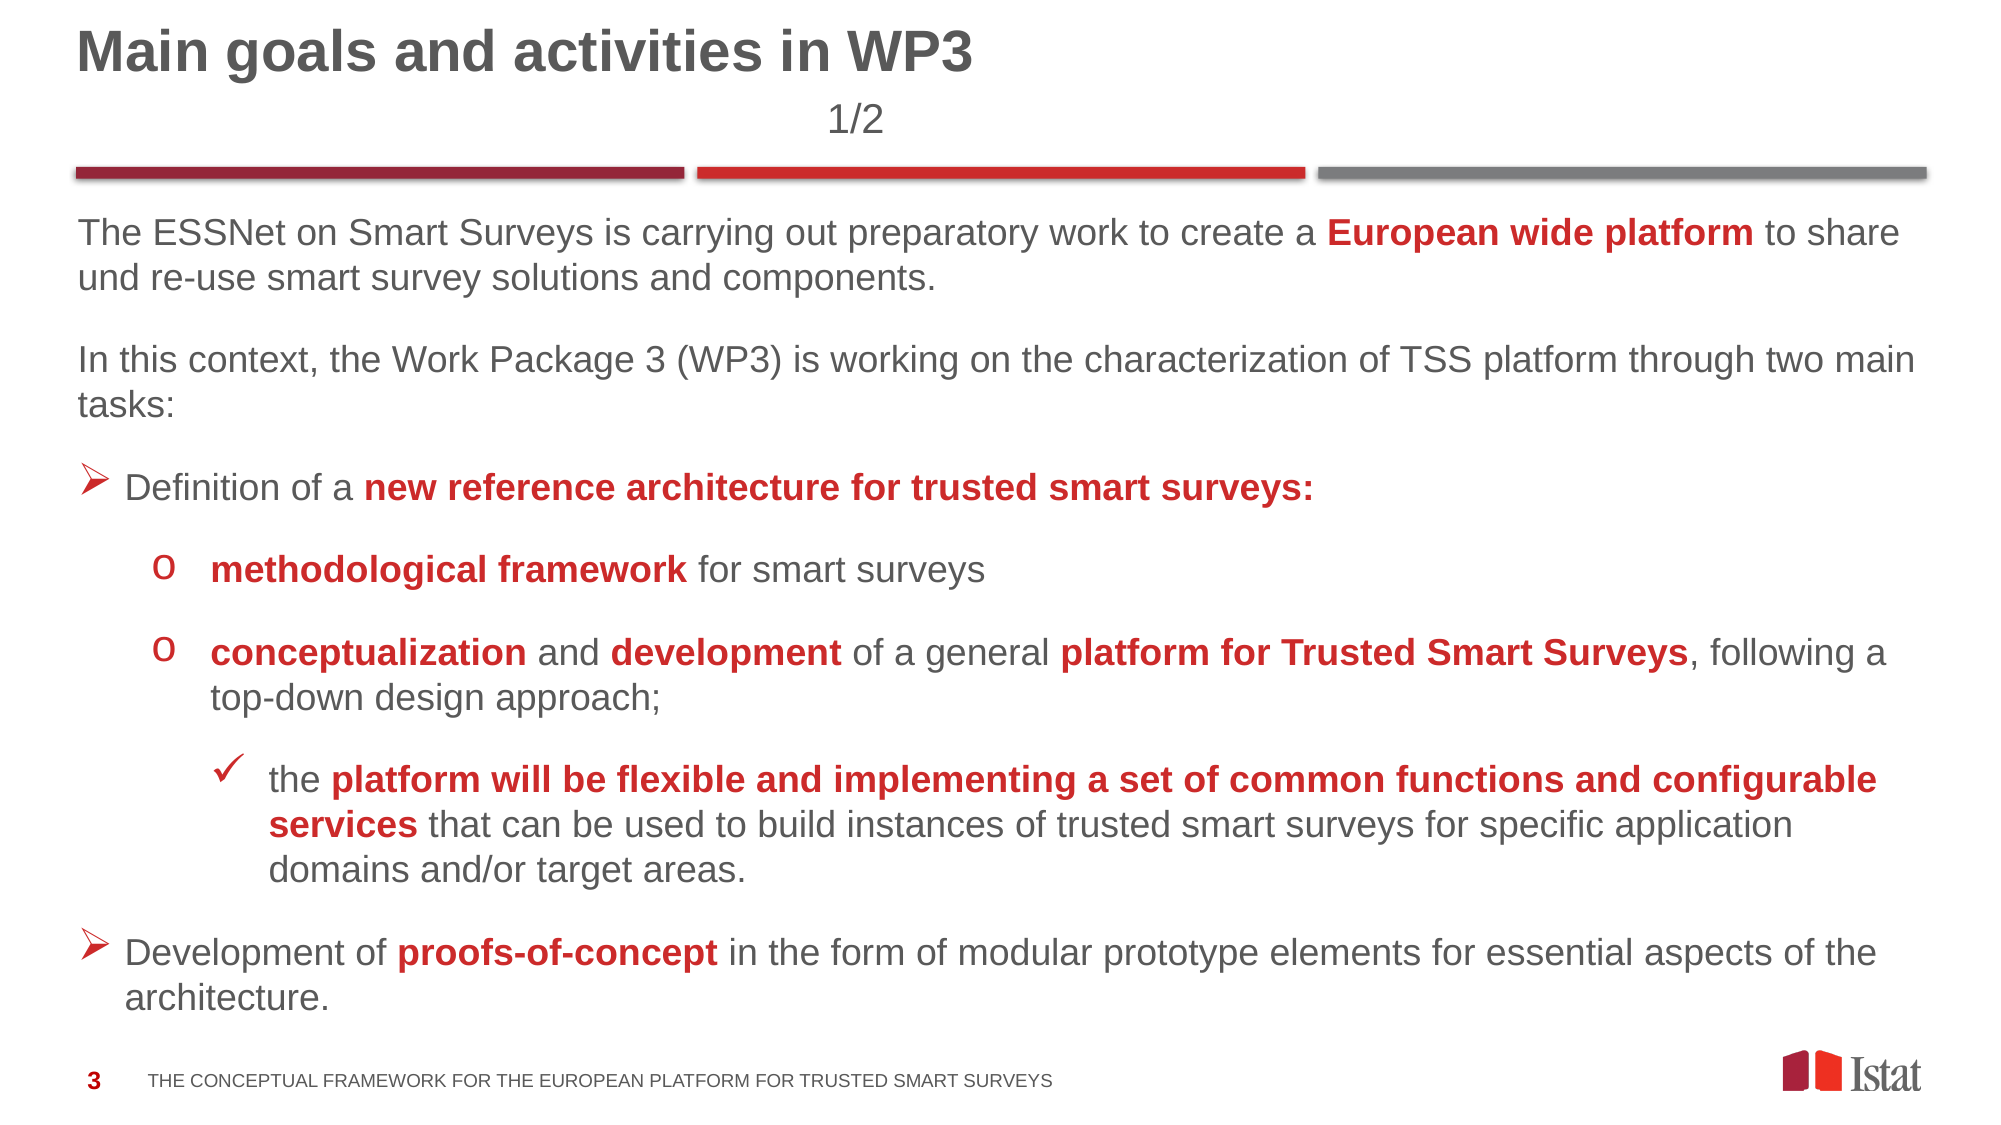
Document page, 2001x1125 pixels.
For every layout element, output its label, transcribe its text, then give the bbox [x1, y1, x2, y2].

footer The Conceptual Framework for the European Platform for Trusted Smart Surveys [147, 1048, 1730, 1092]
title Main goals and activities in WP3 1/2 [76, 82, 1926, 146]
list The ESSNet on Smart Surveys is carrying out preparatory work to create a European wide platform to share und re-use smart survey solutions and components. In this context, the Work Package 3 (WP3) is working on the characterization of TSS platform through two main tasks: Definition of a new reference architecture for trusted smart surveys: methodological framework for smart surveys conceptualization and development of a general platform for Trusted Smart Surveys, following a top-down design approach; the platform will be flexible and implementing a set of common functions and configurable services that can be used to build instances of trusted smart surveys for specific application domains and/or target areas. Development of proofs-of-concept in the form of modular prototype elements for essential aspects of the architecture. [77, 207, 1926, 995]
slide_number 3 [53, 1049, 136, 1110]
